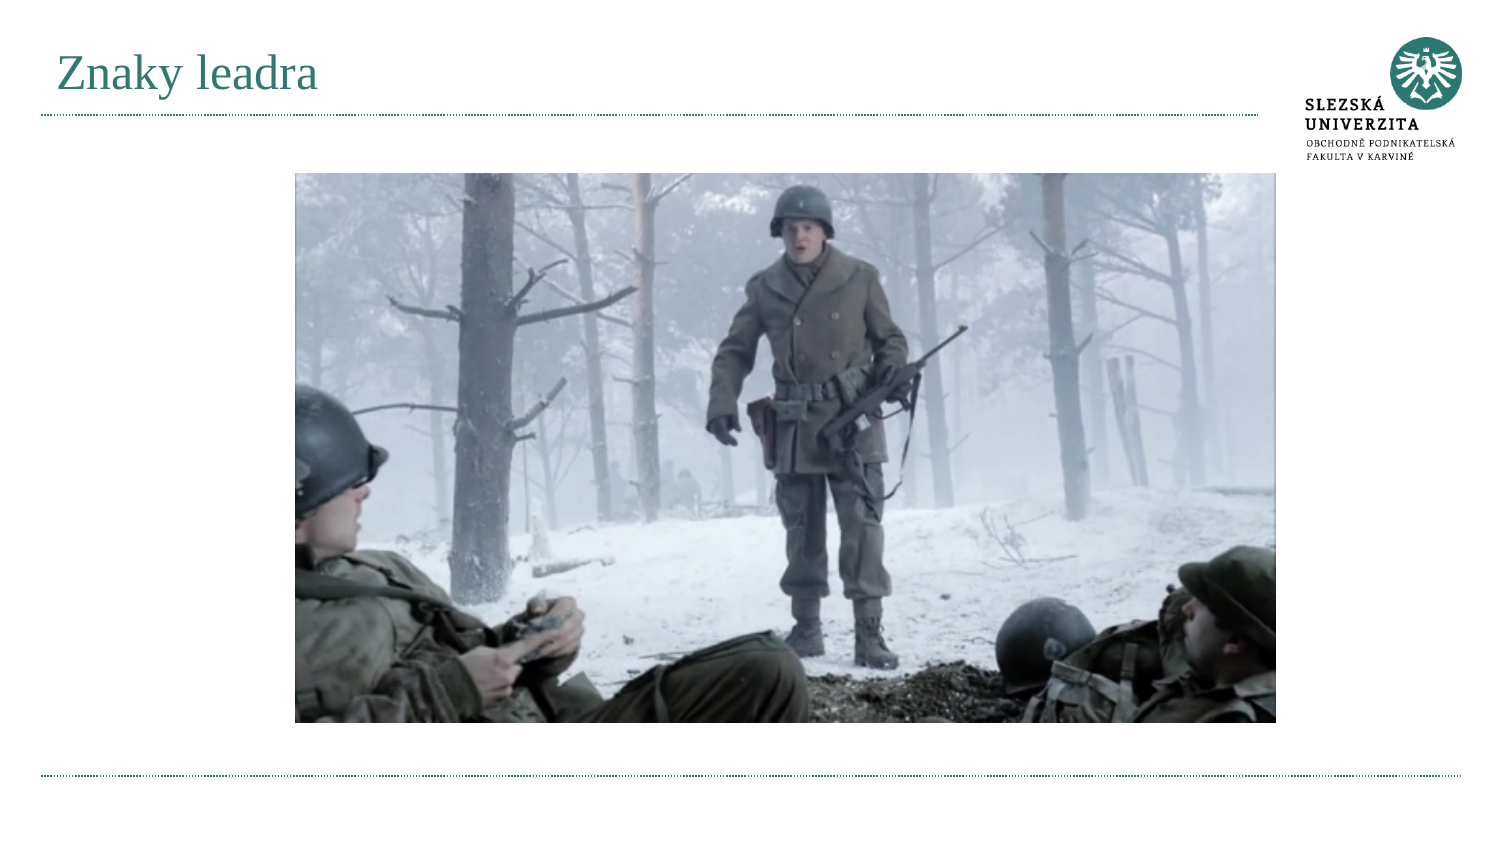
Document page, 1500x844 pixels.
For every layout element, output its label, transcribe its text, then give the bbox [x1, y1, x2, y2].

picture [1305, 37, 1462, 160]
title Znaky leadra [41, 32, 786, 116]
picture [295, 173, 1276, 723]
